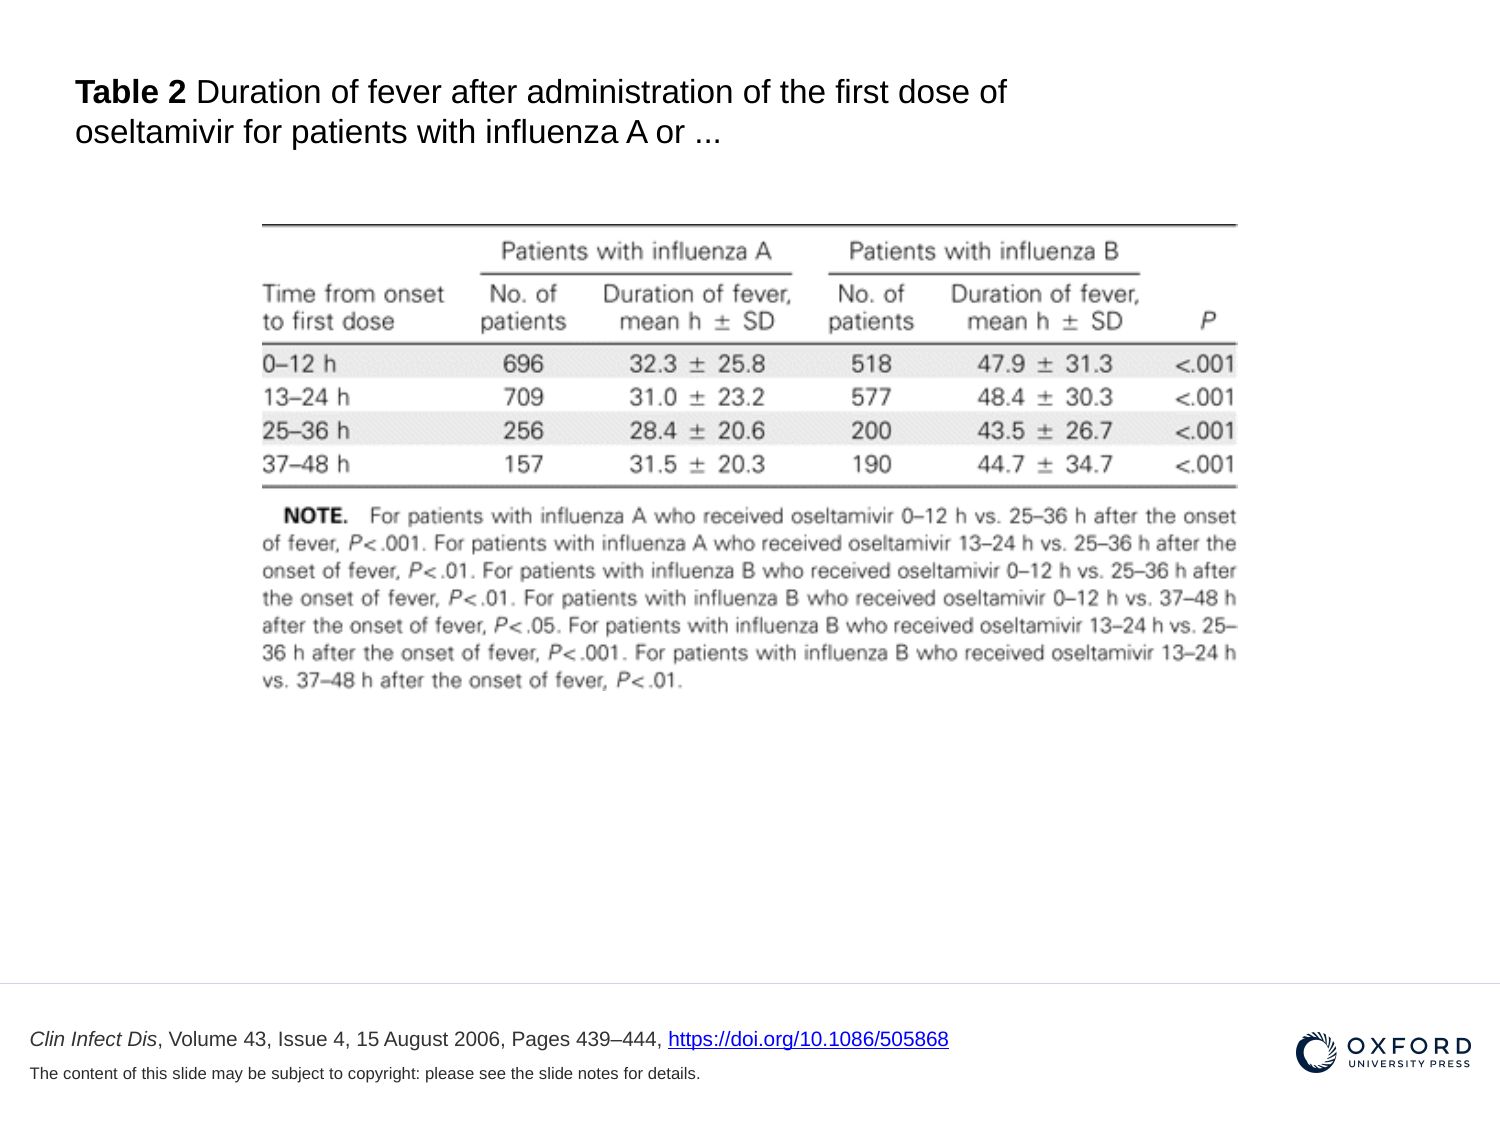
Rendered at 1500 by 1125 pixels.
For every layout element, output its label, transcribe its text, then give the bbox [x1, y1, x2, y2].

title Table 2 Duration of fever after administration of the first dose of oseltamivir for patients with influenza A or ... [75, 69, 1078, 171]
picture [1296, 1032, 1471, 1073]
footer Clin Infect Dis, Volume 43, Issue 4, 15 August 2006, Pages 439–444, https://doi.org/10.1086/505868 The content of this slide may be subject to copyright: please see the slide notes for details. [0, 983, 1260, 1125]
picture [262, 224, 1238, 691]
